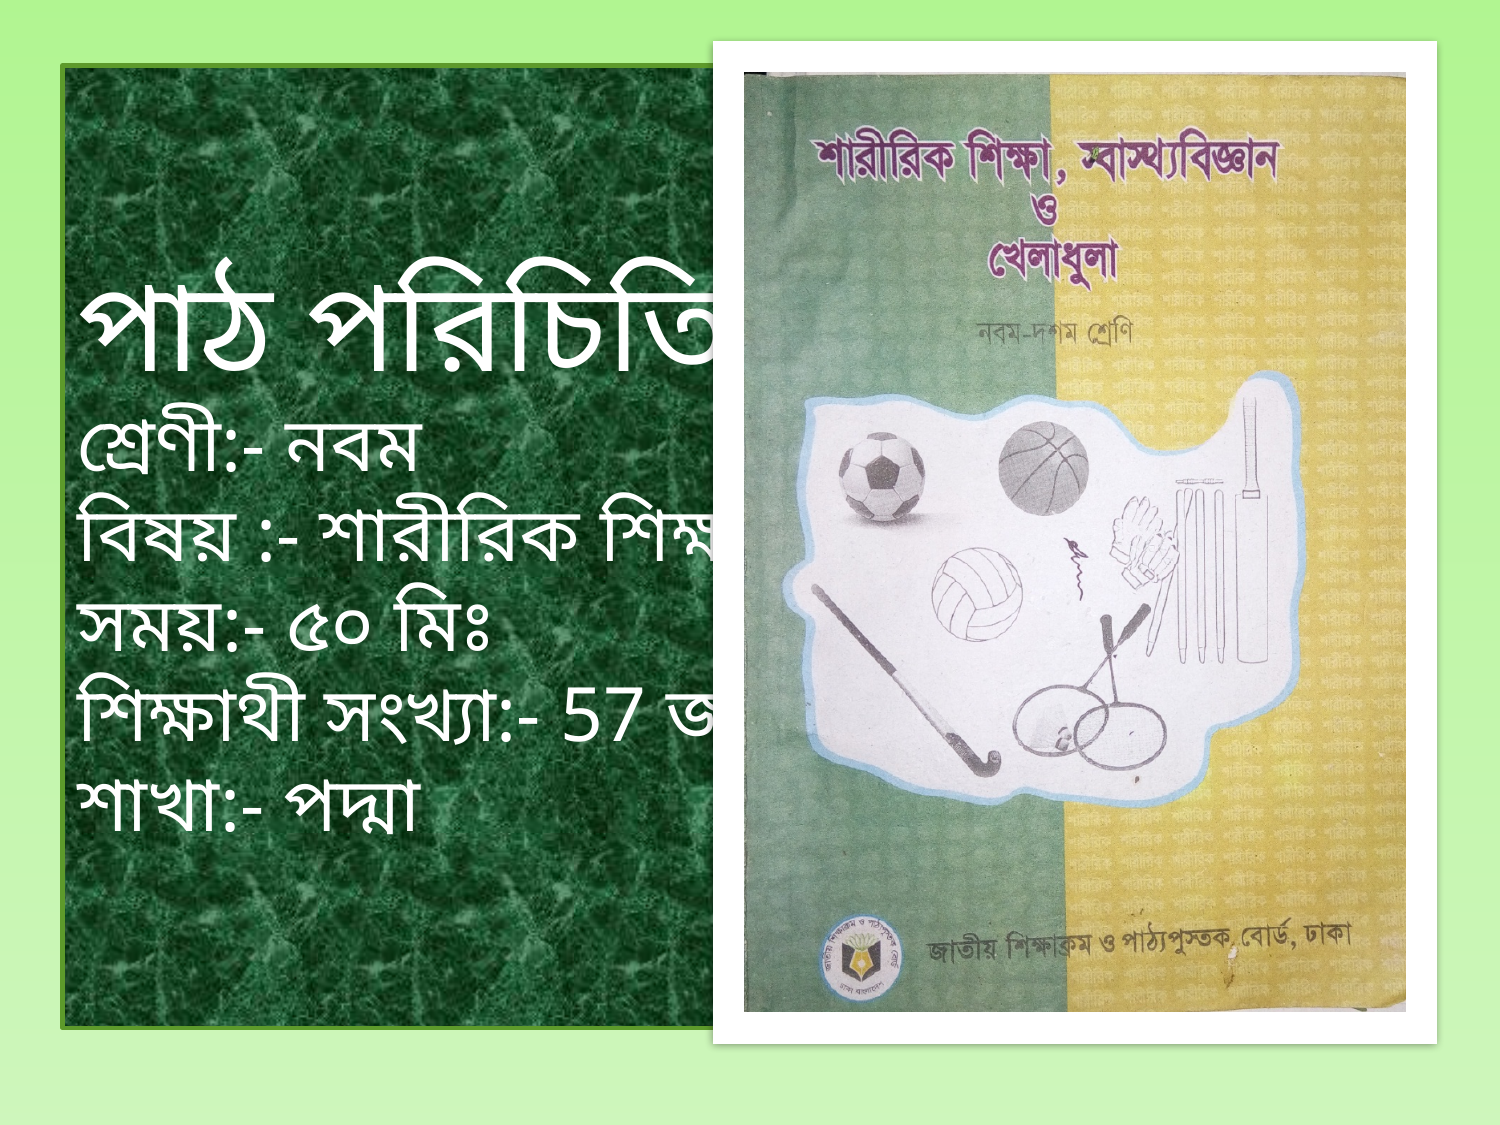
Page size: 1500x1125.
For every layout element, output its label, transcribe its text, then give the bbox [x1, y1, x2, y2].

picture [604, 72, 1500, 874]
picture [744, 884, 1406, 1012]
text_box পাঠ পরিচিতি শ্রেণী:- নবম বিষয় :- শারীরিক শিক্ষা সময়:- ৫০ মিঃ শিক্ষাথী সংখ্যা:- 57 জন শাখা:- পদ্মা [60, 63, 707, 1030]
